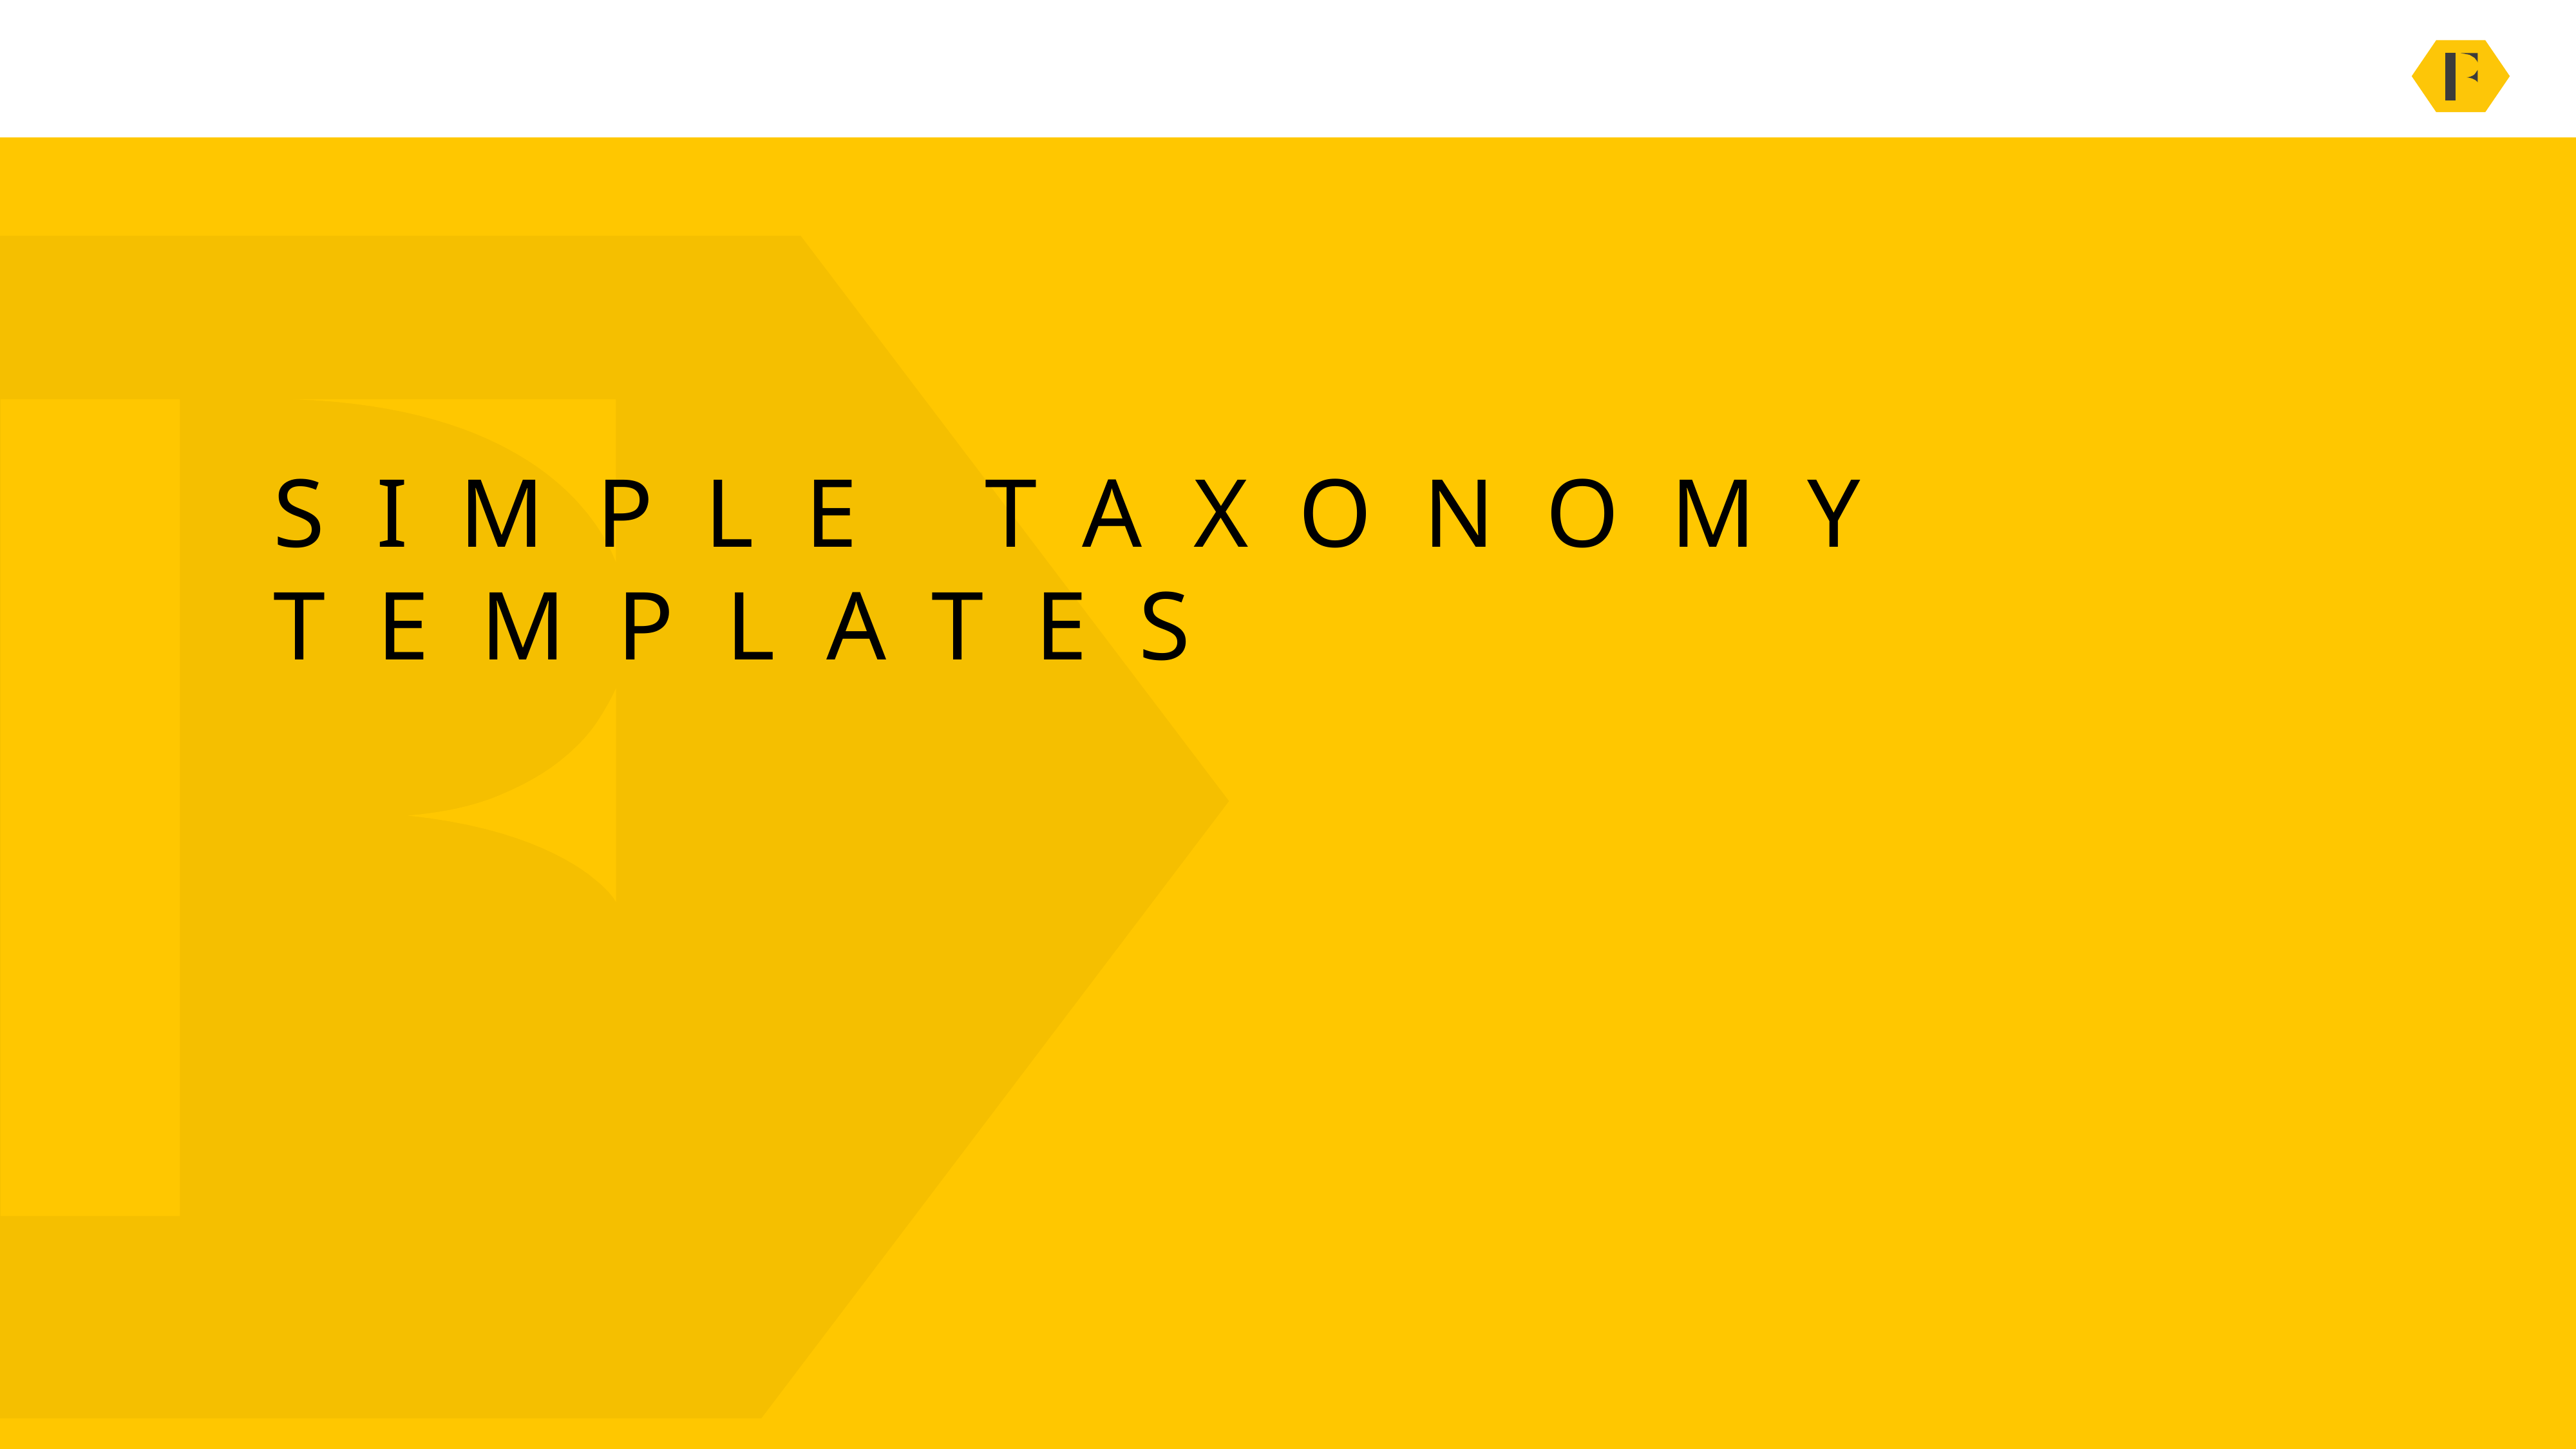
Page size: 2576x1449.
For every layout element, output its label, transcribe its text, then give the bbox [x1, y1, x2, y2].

list simple taxonomy templates [268, 448, 2310, 708]
